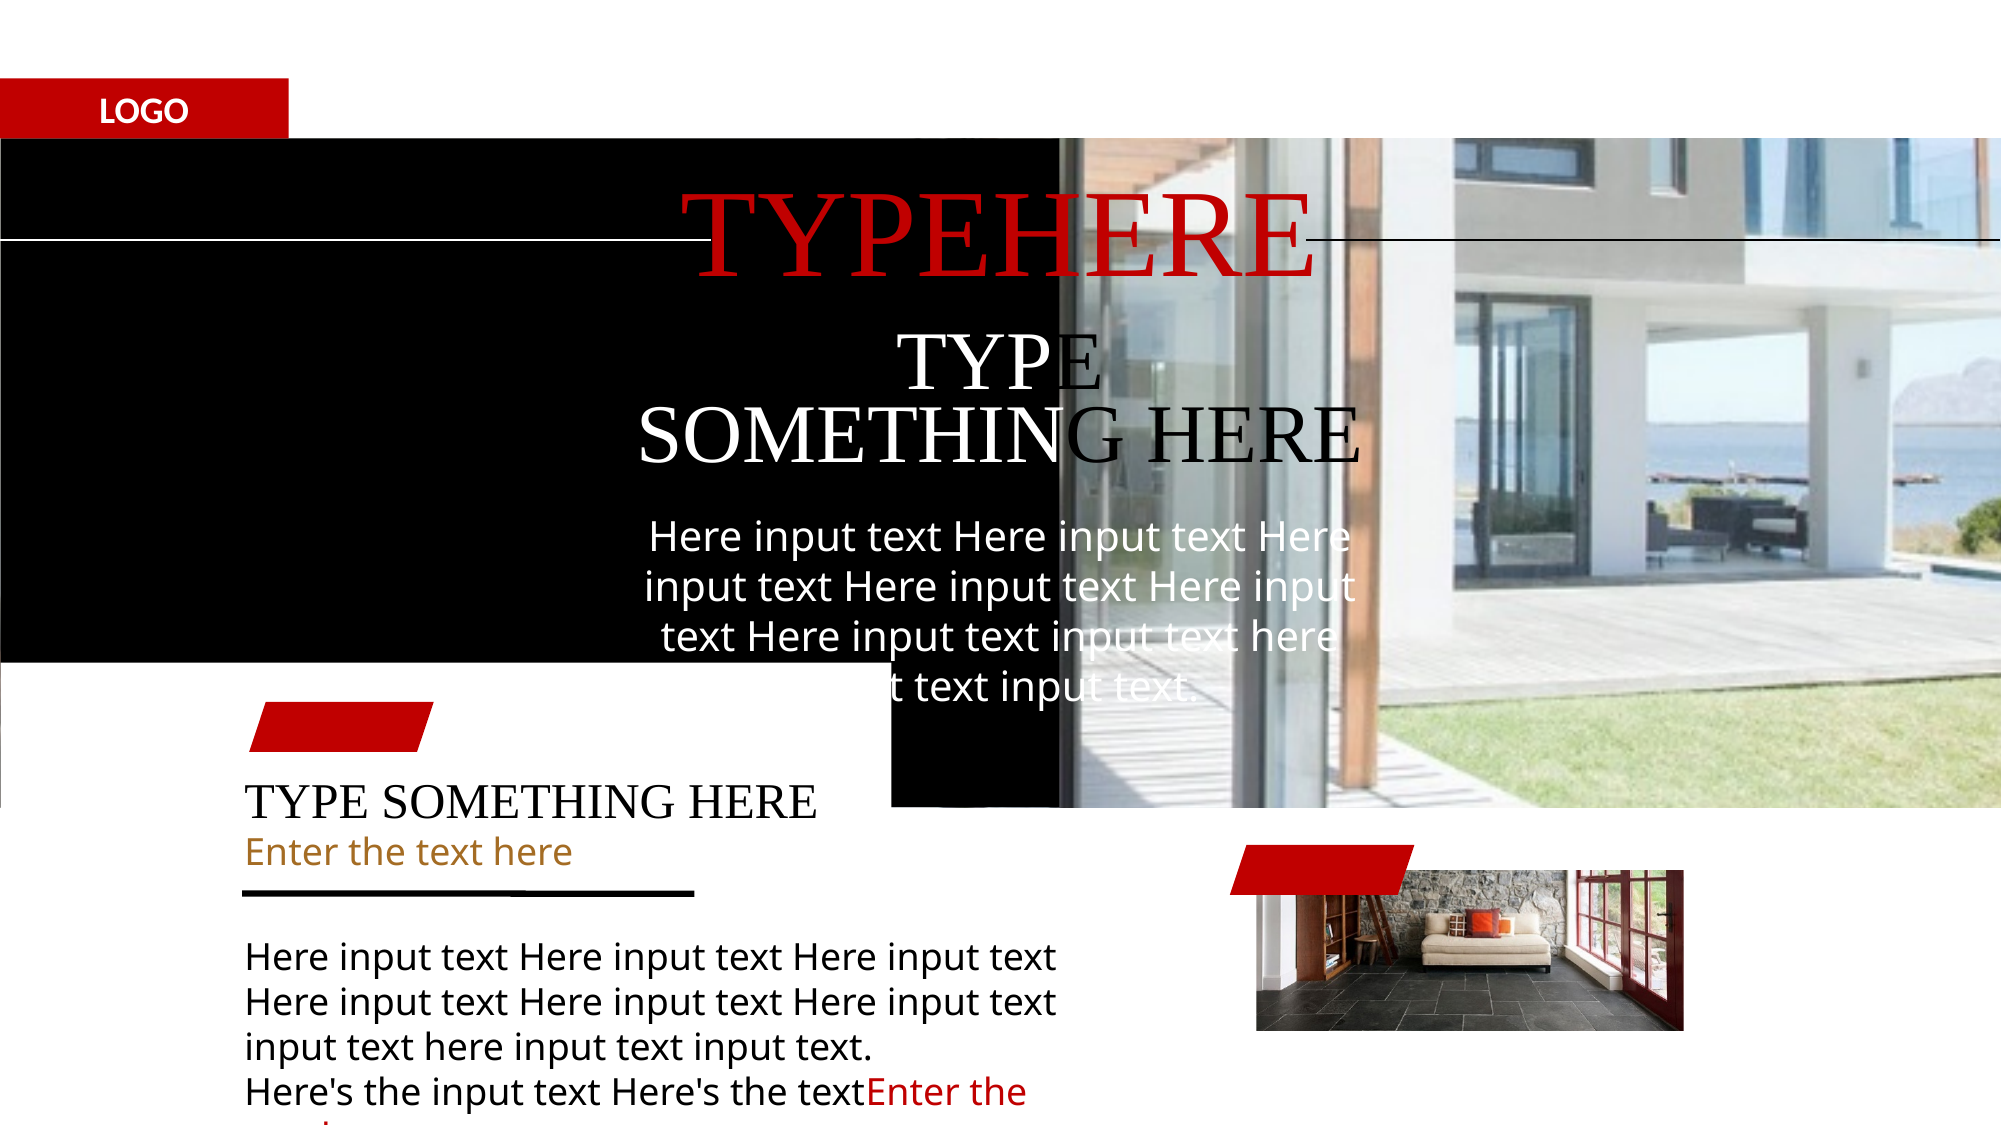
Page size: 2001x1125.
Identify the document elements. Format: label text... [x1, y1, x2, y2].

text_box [0, 220, 2000, 321]
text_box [0, 332, 2000, 1125]
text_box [0, 138, 2000, 220]
text_box LOGO [0, 78, 289, 134]
